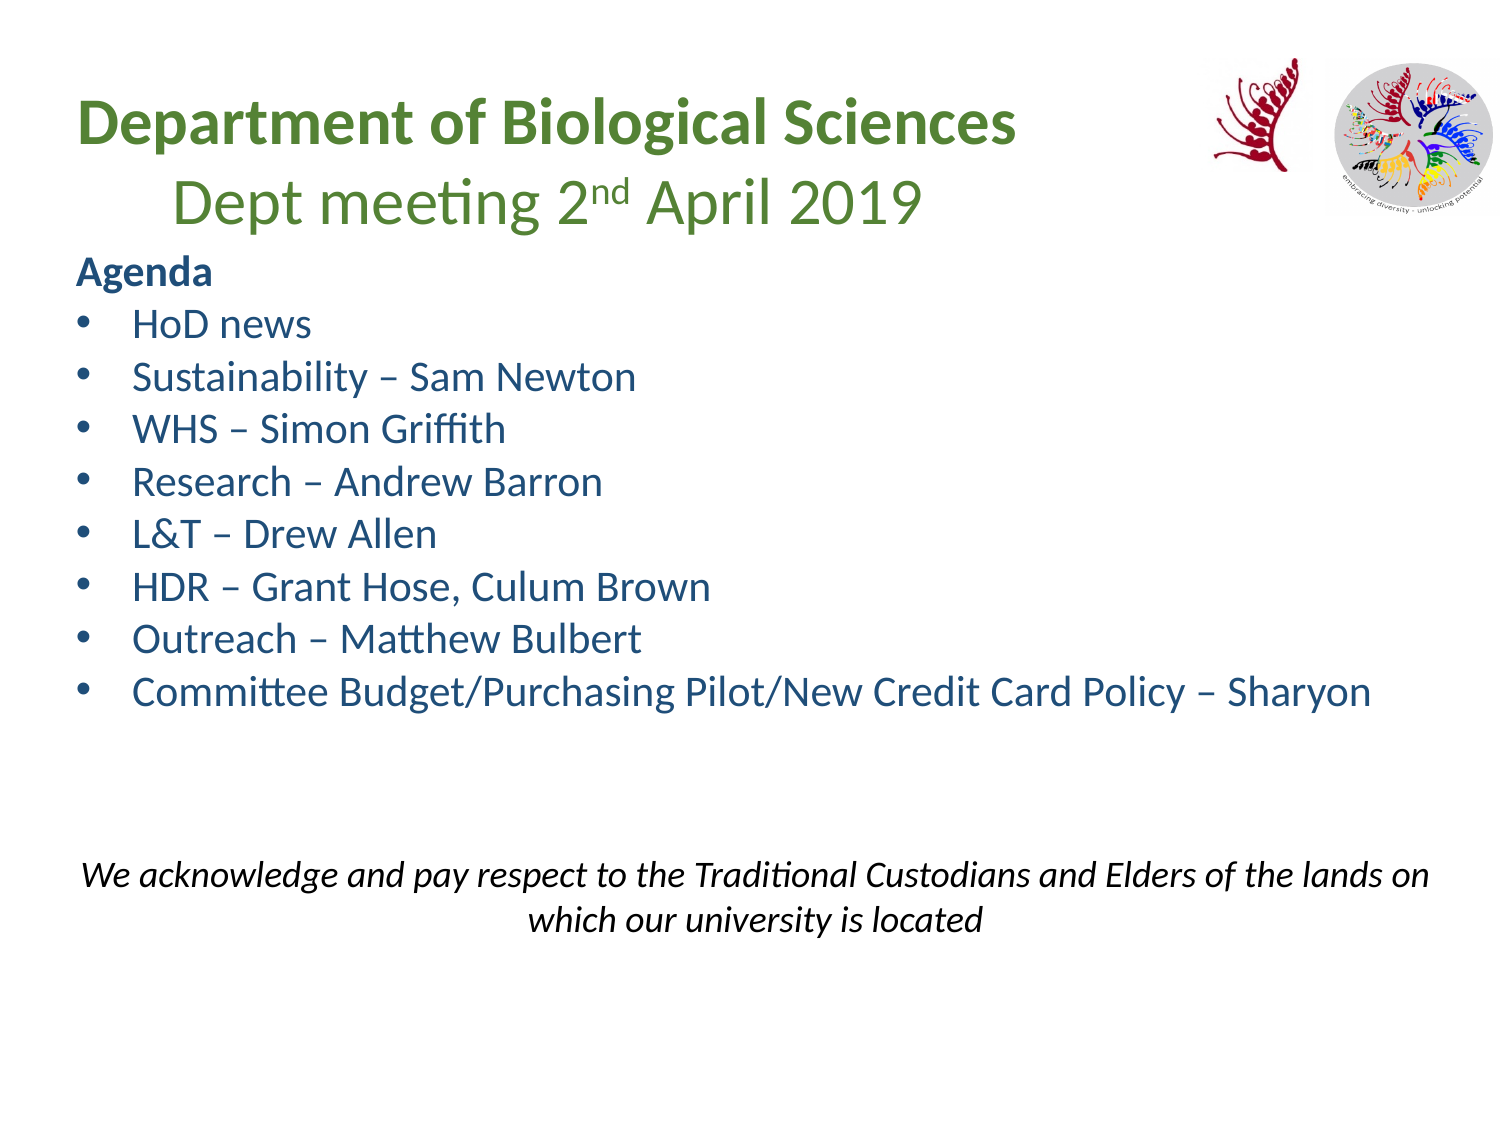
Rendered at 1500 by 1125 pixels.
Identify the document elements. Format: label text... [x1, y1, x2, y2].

picture [1326, 49, 1500, 225]
text_box Agenda HoD news Sustainability – Sam Newton WHS – Simon Griffith Research – Andrew Barron L&T – Drew Allen HDR – Grant Hose, Culum Brown Outreach – Matthew Bulbert Committee Budget/Purchasing Pilot/New Credit Card Policy – Sharyon We acknowledge and pay respect to the Traditional Custodians and Elders of the lands on which our university is located [61, 235, 1451, 1105]
picture [1197, 58, 1313, 172]
text_box Department of Biological Sciences Dept meeting 2nd April 2019 [35, 70, 1060, 245]
